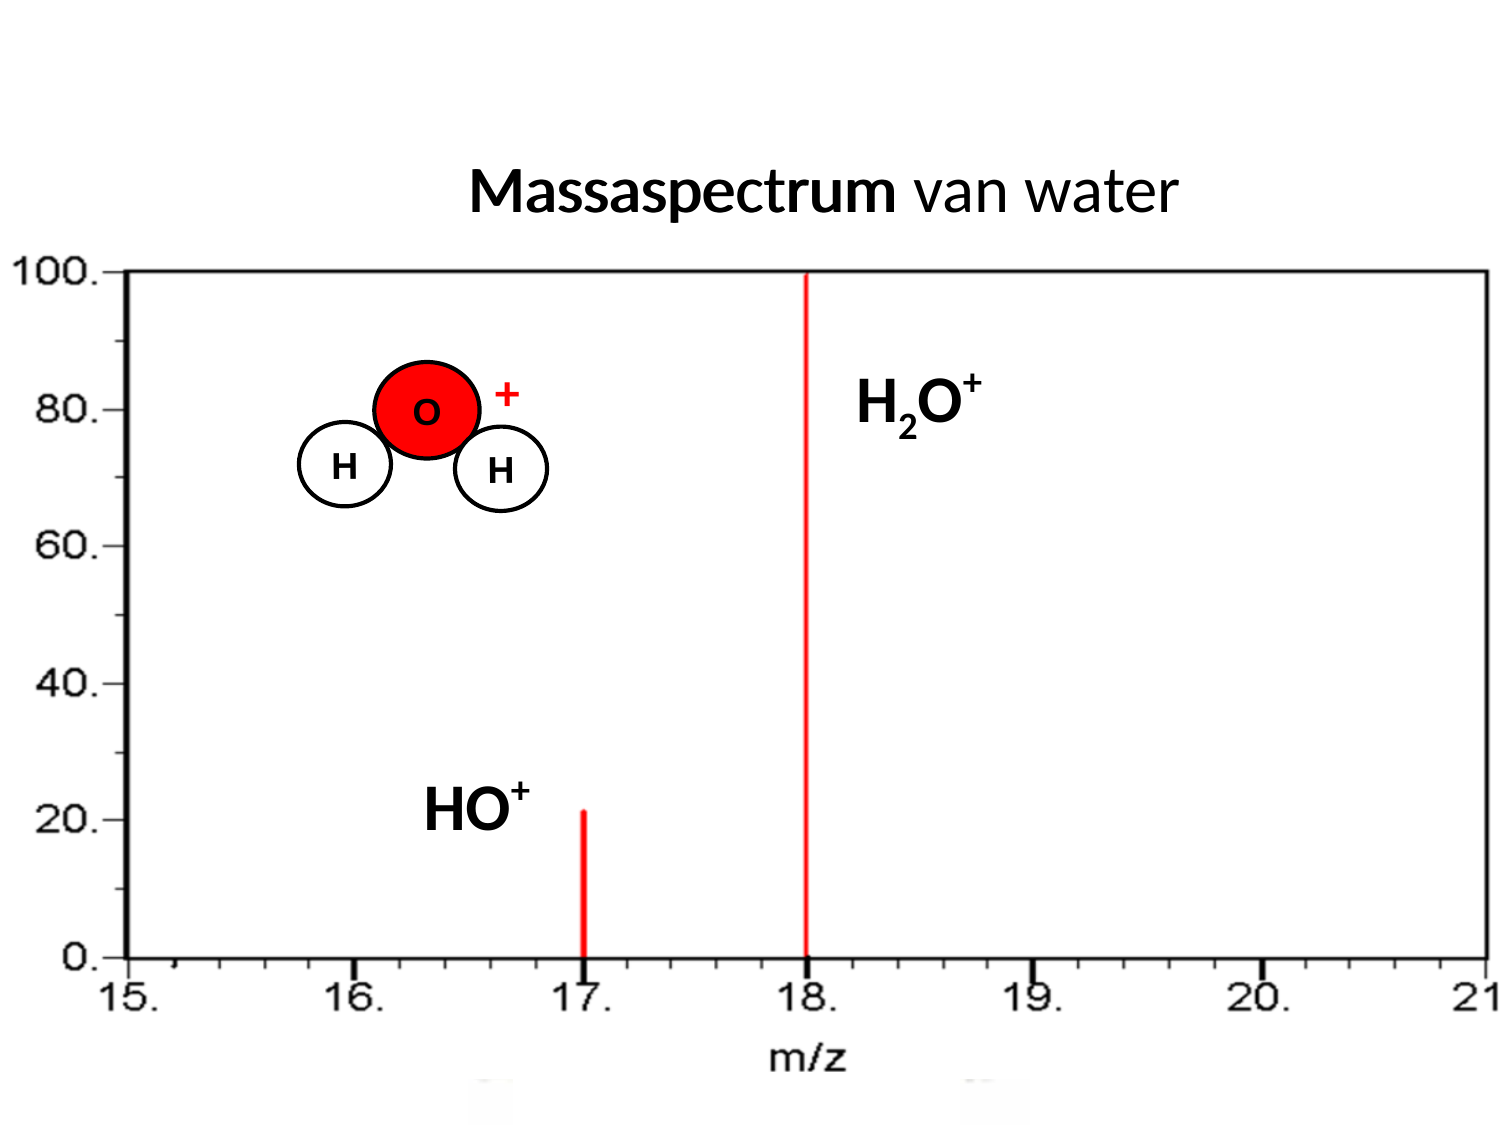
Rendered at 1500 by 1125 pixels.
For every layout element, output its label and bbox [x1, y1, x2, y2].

text_box [0, 38, 1500, 1125]
text_box [454, 353, 552, 512]
text_box [298, 362, 454, 507]
